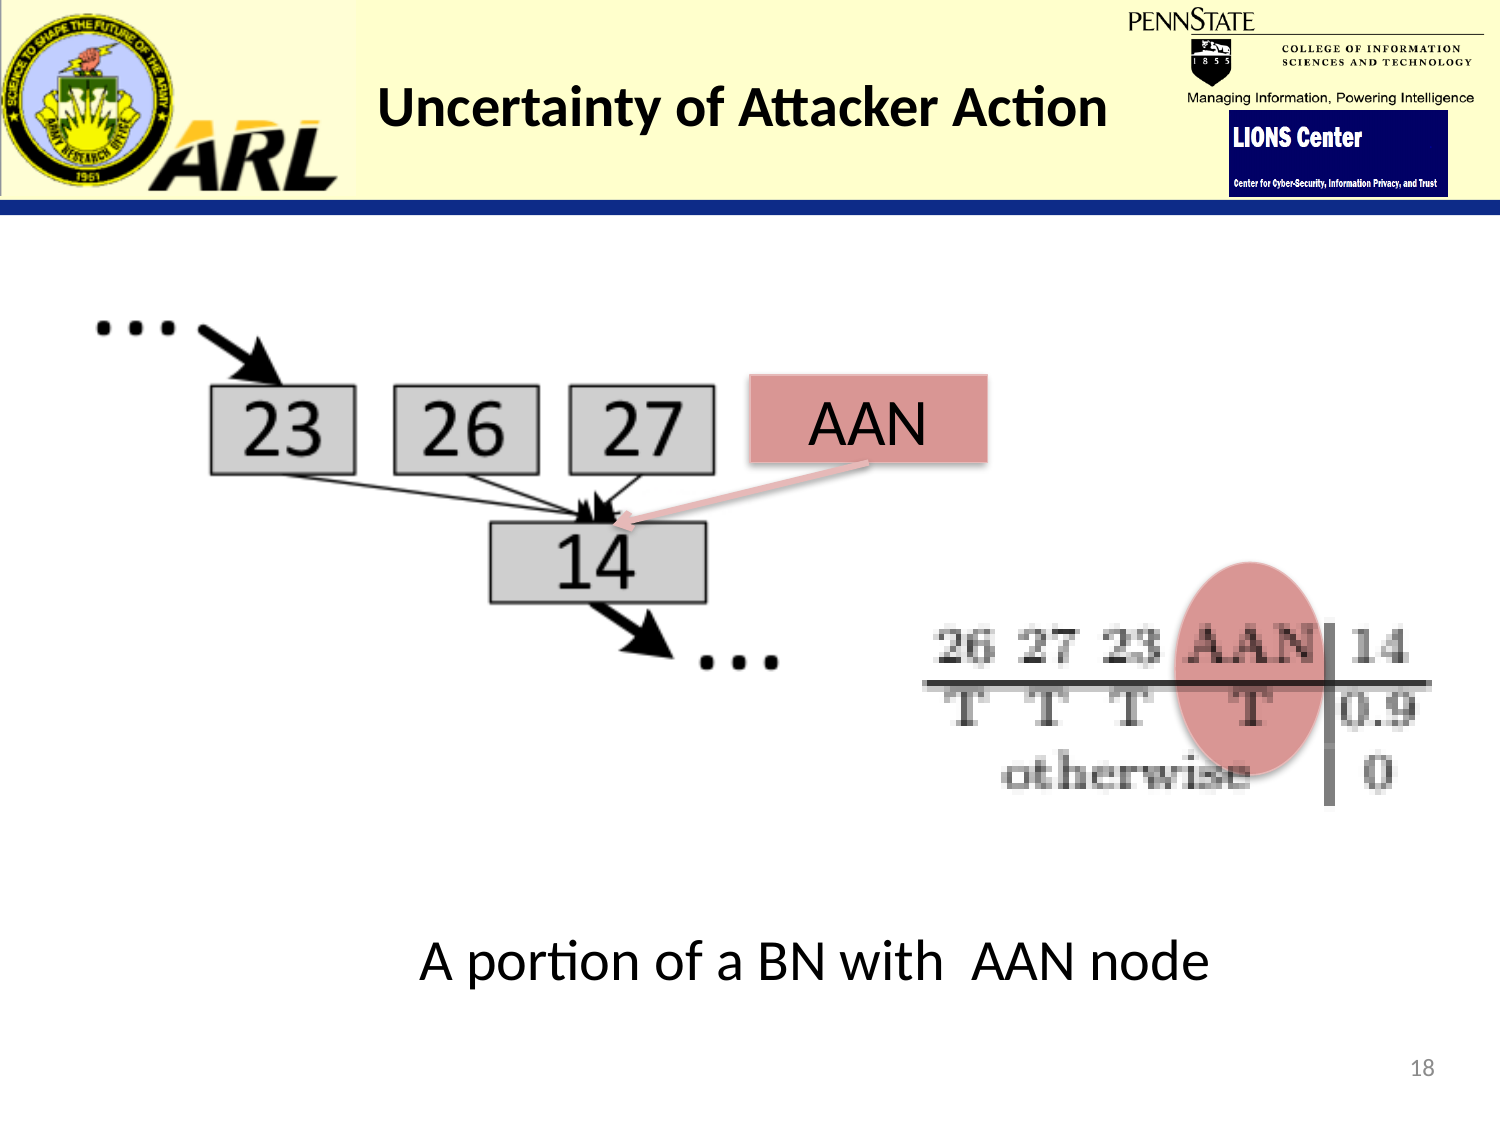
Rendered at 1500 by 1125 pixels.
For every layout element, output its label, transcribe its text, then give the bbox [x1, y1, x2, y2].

title Uncertainty of Attacker Action [75, 60, 1425, 188]
picture [1126, 0, 1486, 197]
picture [911, 612, 1438, 813]
picture [0, 0, 356, 196]
text_box AAN [820, 374, 988, 463]
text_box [612, 462, 869, 526]
text_box [1186, 561, 1314, 610]
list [87, 287, 815, 688]
text_box A portion of a BN with AAN node [404, 914, 1226, 999]
